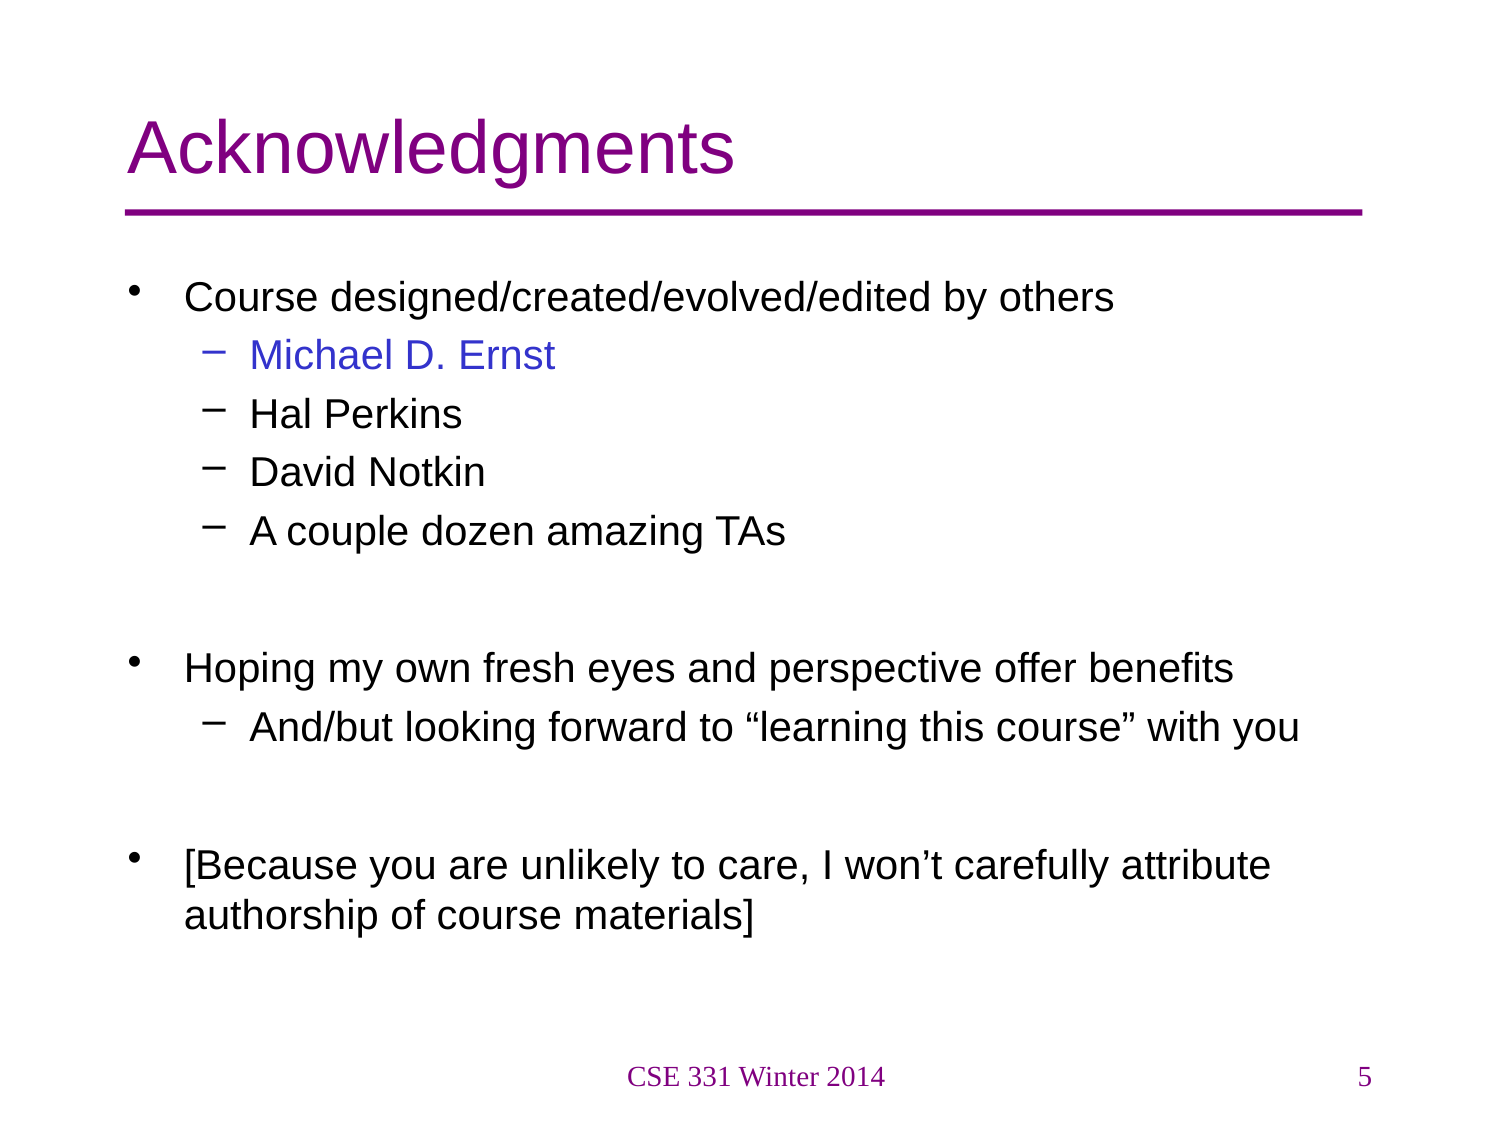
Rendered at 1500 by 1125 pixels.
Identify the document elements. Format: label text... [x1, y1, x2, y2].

title Acknowledgments [112, 50, 1388, 238]
footer CSE 331 Winter 2014 [474, 1049, 1038, 1125]
slide_number 5 [1074, 1049, 1388, 1125]
list Course designed/created/evolved/edited by others Michael D. Ernst Hal Perkins David Notkin A couple dozen amazing TAs Hoping my own fresh eyes and perspective offer benefits And/but looking forward to “learning this course” with you [Because you are unlikely to care, I won’t carefully attribute authorship of course materials] [112, 262, 1388, 1000]
